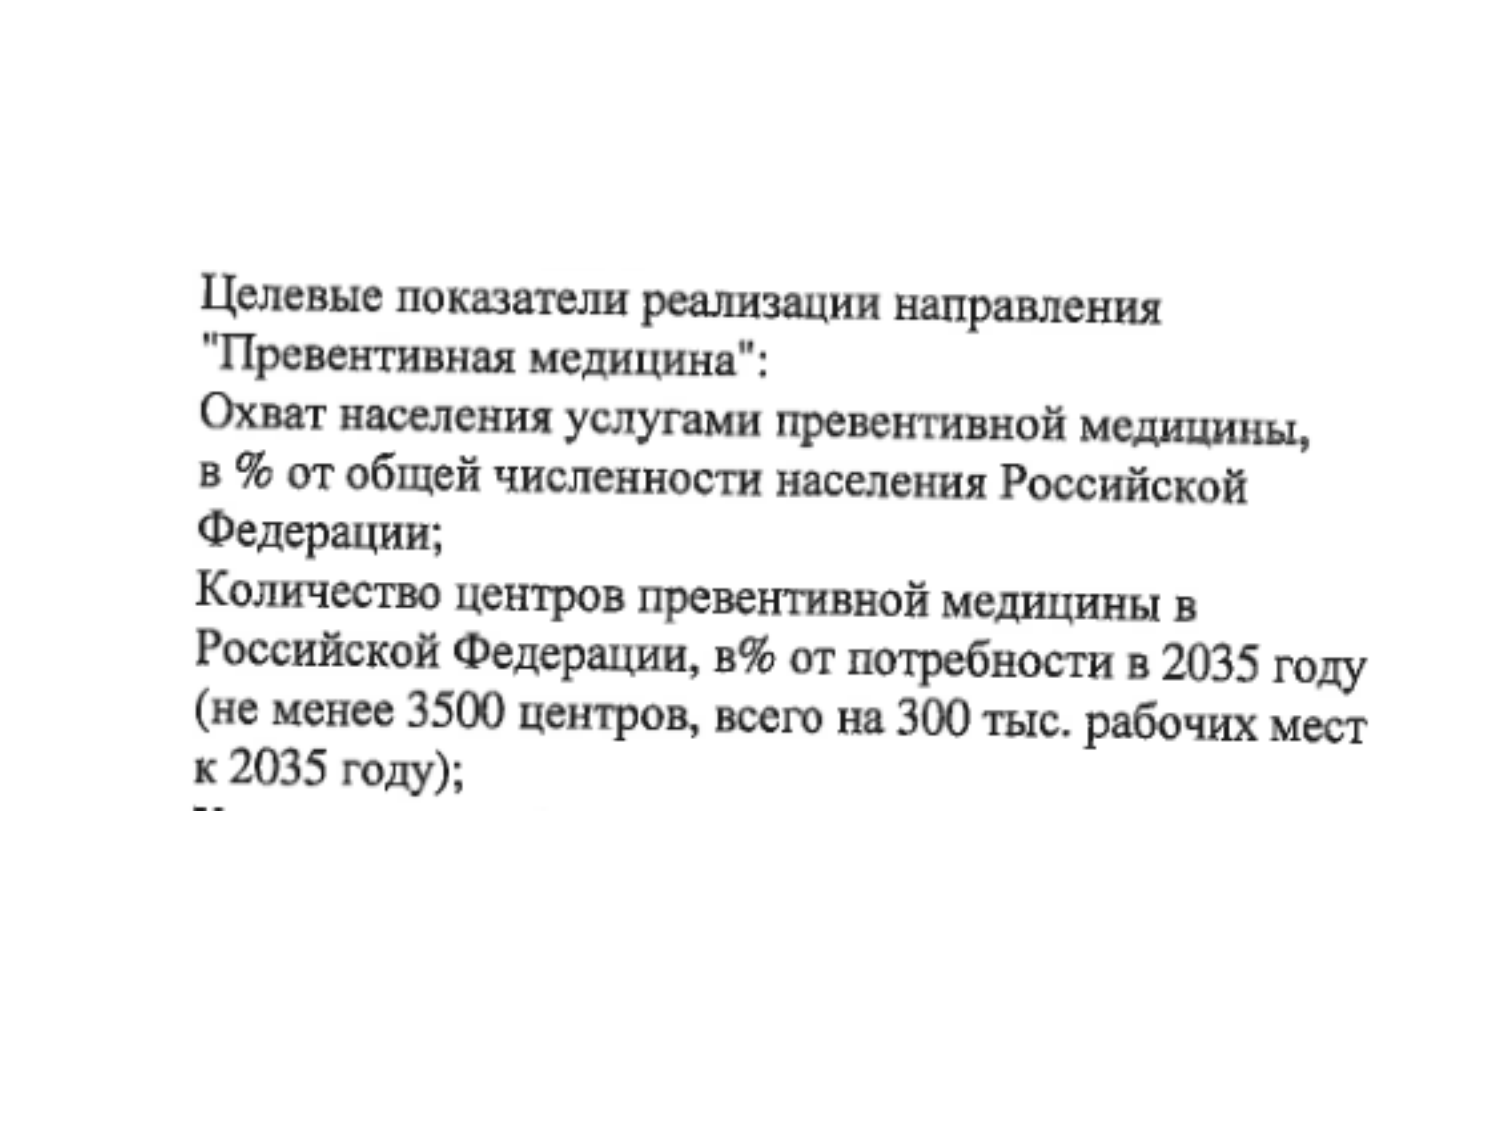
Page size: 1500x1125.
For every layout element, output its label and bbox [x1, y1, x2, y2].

list [52, 268, 1459, 811]
